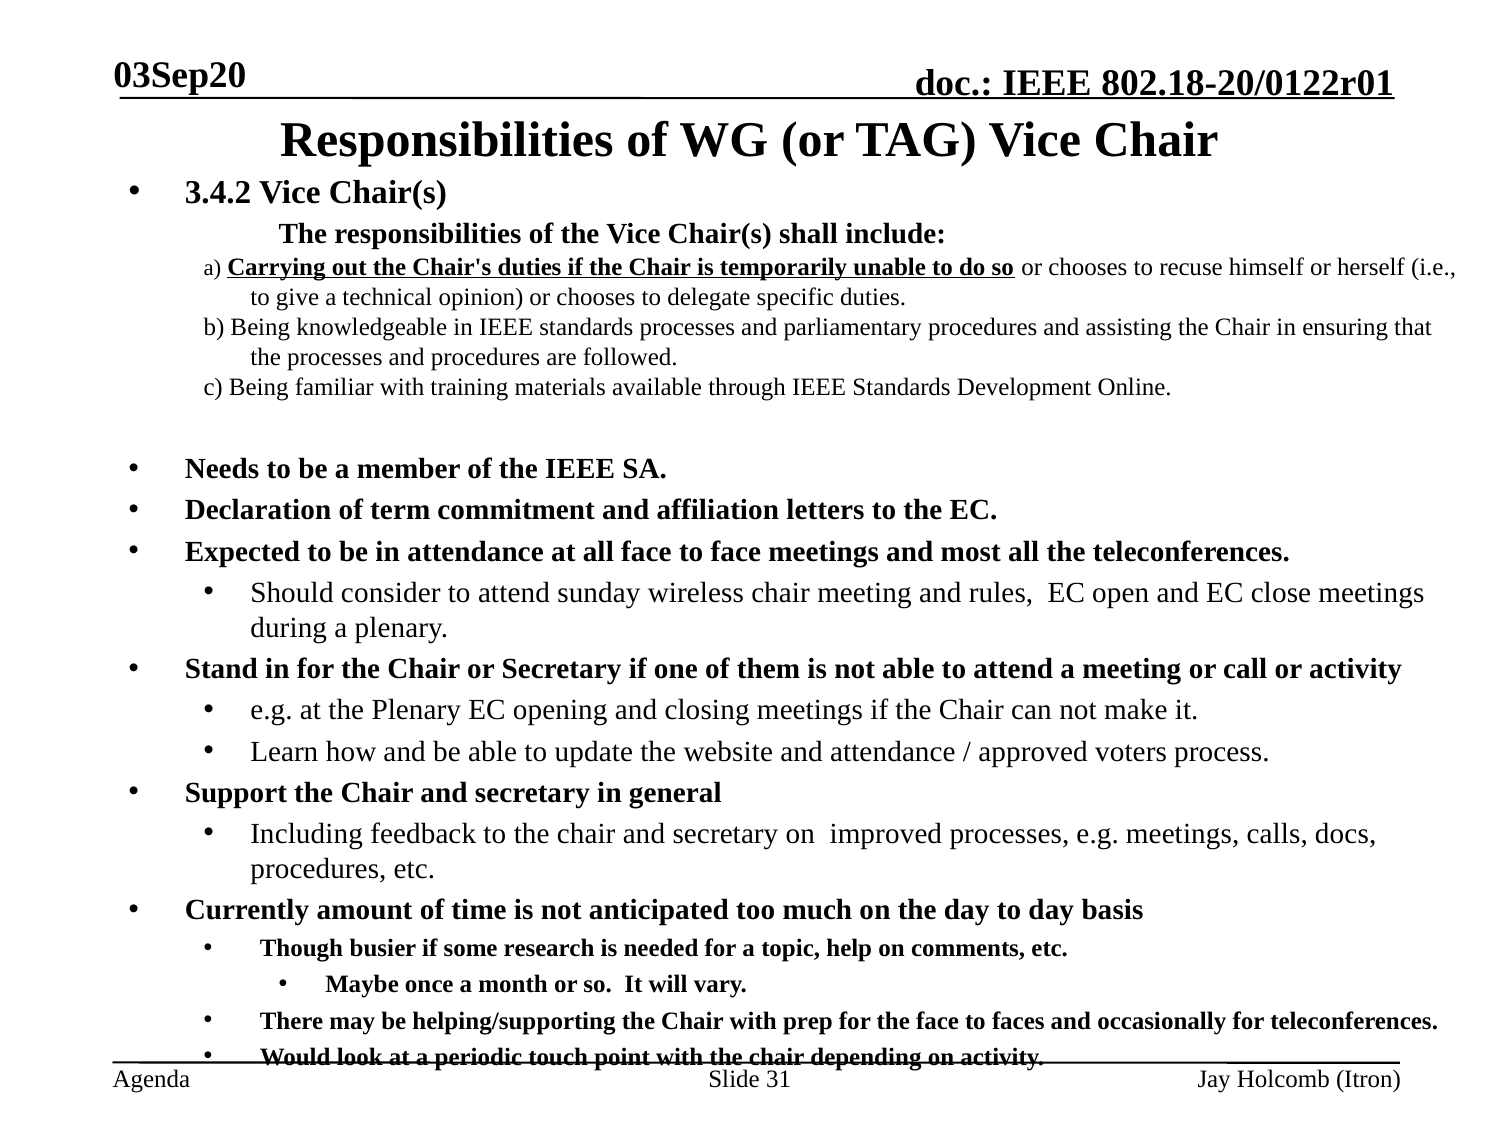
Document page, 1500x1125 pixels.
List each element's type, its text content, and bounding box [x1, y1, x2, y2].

footer Jay Holcomb (Itron) [878, 1061, 1402, 1093]
slide_number Slide 31 [699, 1061, 800, 1123]
title Responsibilities of WG (or TAG) Vice Chair [112, 94, 1388, 179]
list 3.4.2 Vice Chair(s) The responsibilities of the Vice Chair(s) shall include: a) Carrying out the Chair's duties if the Chair is temporarily unable to do so or chooses to recuse himself or herself (i.e., to give a technical opinion) or chooses to delegate specific duties. b) Being knowledgeable in IEEE standards processes and parliamentary procedures and assisting the Chair in ensuring that the processes and procedures are followed. c) Being familiar with training materials available through IEEE Standards Development Online. Needs to be a member of the IEEE SA. Declaration of term commitment and affiliation letters to the EC. Expected to be in attendance at all face to face meetings and most all the teleconferences. Should consider to attend sunday wireless chair meeting and rules, EC open and EC close meetings during a plenary. Stand in for the Chair or Secretary if one of them is not able to attend a meeting or call or activity e.g. at the Plenary EC opening and closing meetings if the Chair can not make it. Learn how and be able to update the website and attendance / approved voters process. Support the Chair and secretary in general Including feedback to the chair and secretary on improved processes, e.g. meetings, calls, docs, procedures, etc. Currently amount of time is not anticipated too much on the day to day basis Though busier if some research is needed for a topic, help on comments, etc. Maybe once a month or so. It will vary. There may be helping/supporting the Chair with prep for the face to faces and occasionally for teleconferences. Would look at a periodic touch point with the chair depending on activity. [113, 162, 1475, 838]
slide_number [113, 49, 476, 94]
